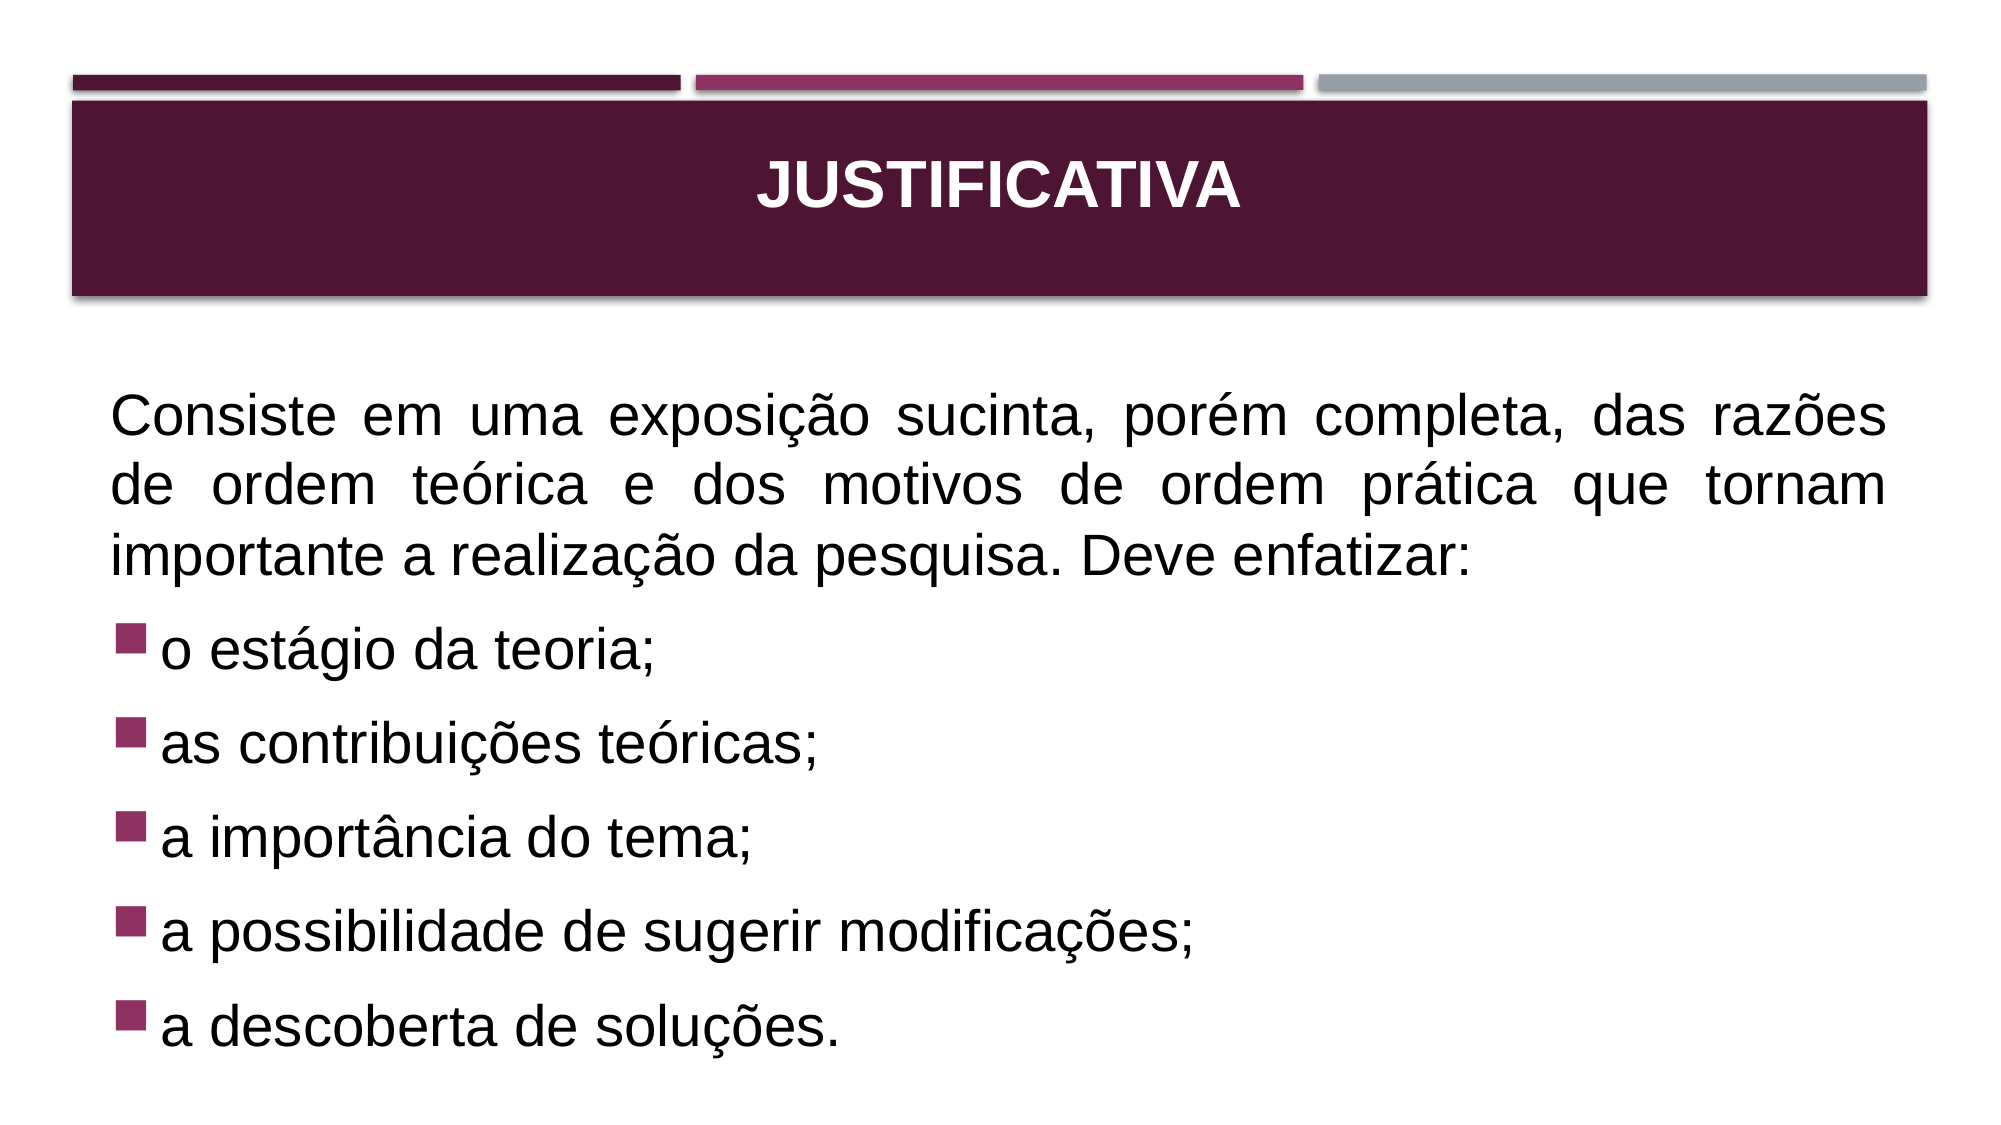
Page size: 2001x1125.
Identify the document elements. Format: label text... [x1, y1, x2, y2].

title JUSTIFICATIVA [95, 115, 1905, 229]
list Consiste em uma exposição sucinta, porém completa, das razões de ordem teórica e dos motivos de ordem prática que tornam importante a realização da pesquisa. Deve enfatizar: o estágio da teoria; as contribuições teóricas; a importância do tema; a possibilidade de sugerir modificações; a descoberta de soluções. [95, 357, 1905, 1077]
